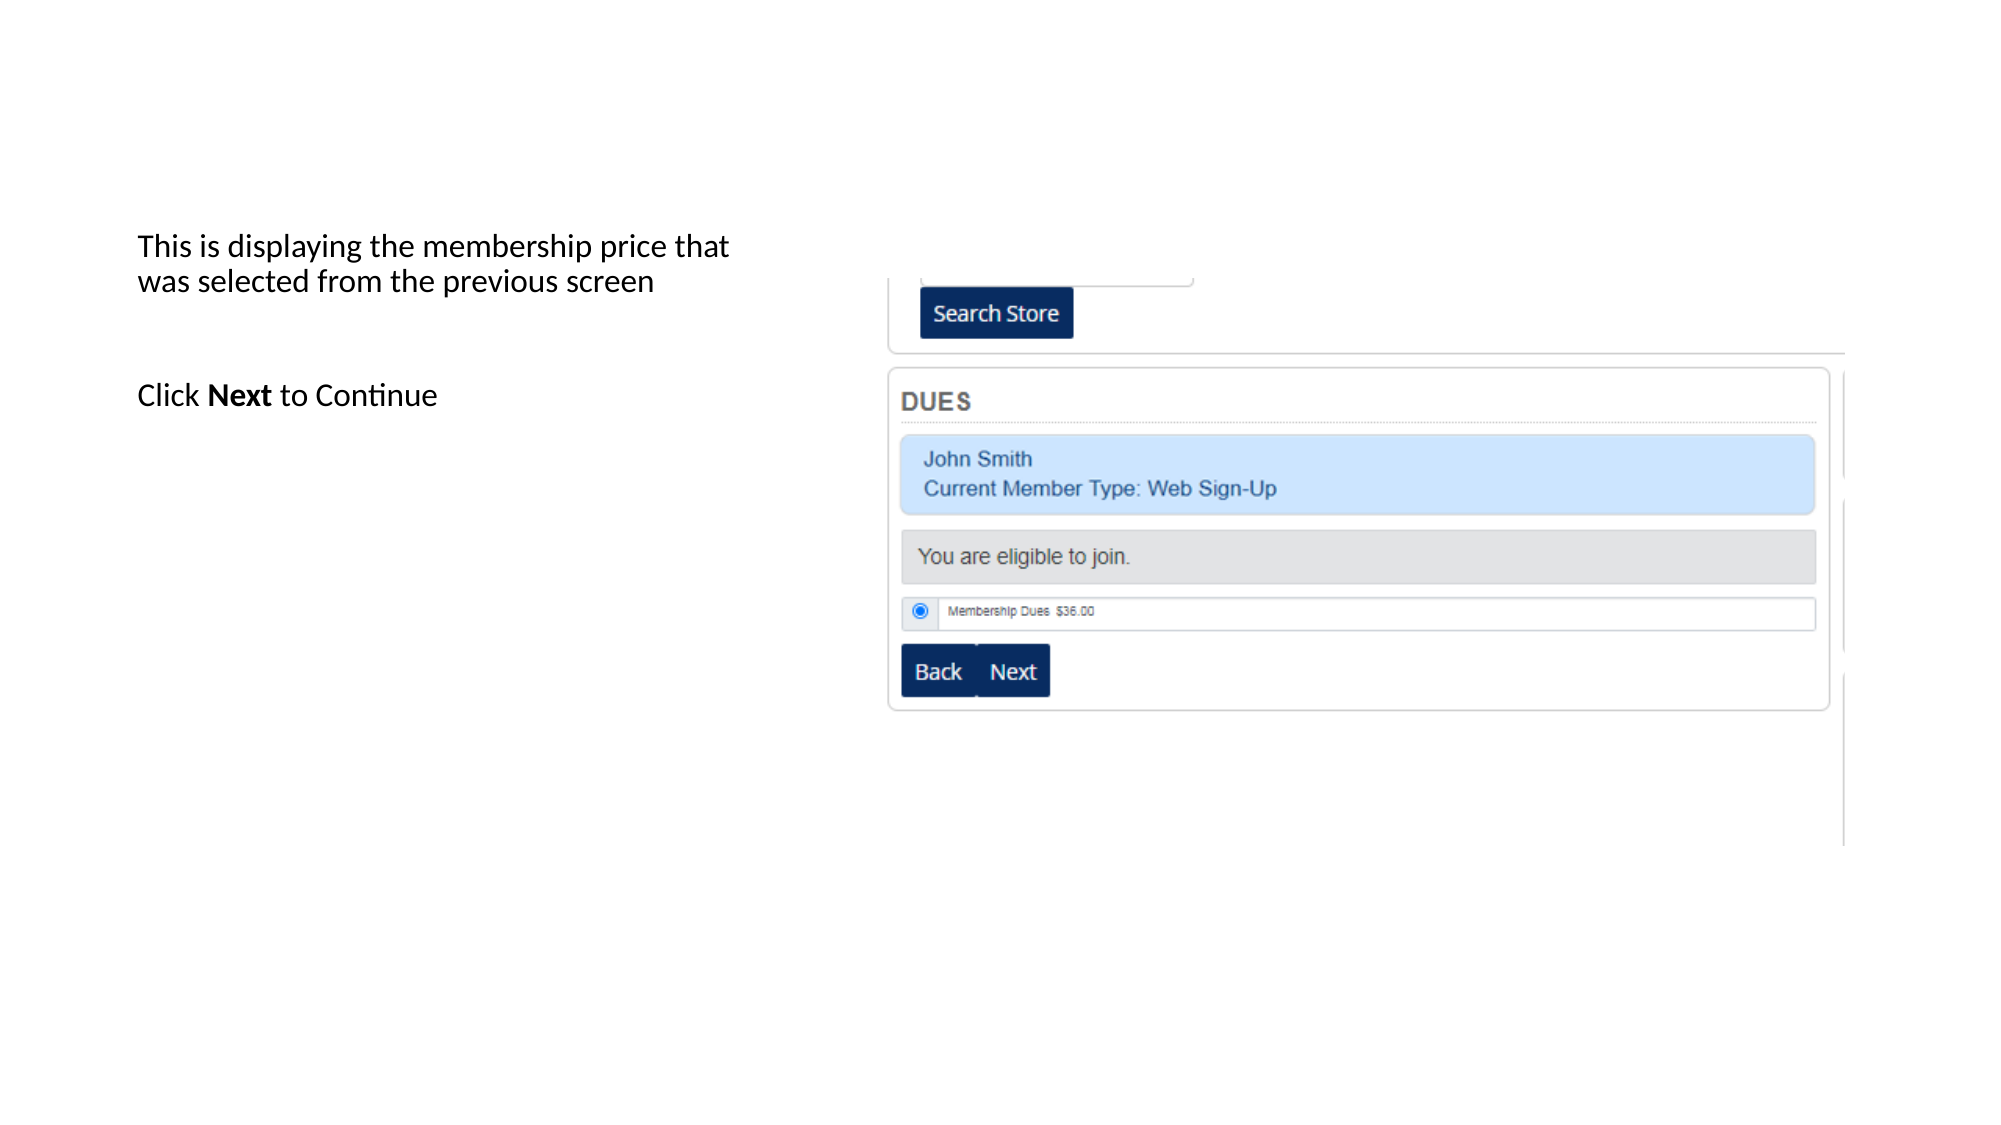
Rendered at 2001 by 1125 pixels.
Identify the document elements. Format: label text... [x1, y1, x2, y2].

picture [833, 278, 1845, 846]
list This is displaying the membership price that was selected from the previous screen Click Next to Continue [122, 220, 768, 847]
